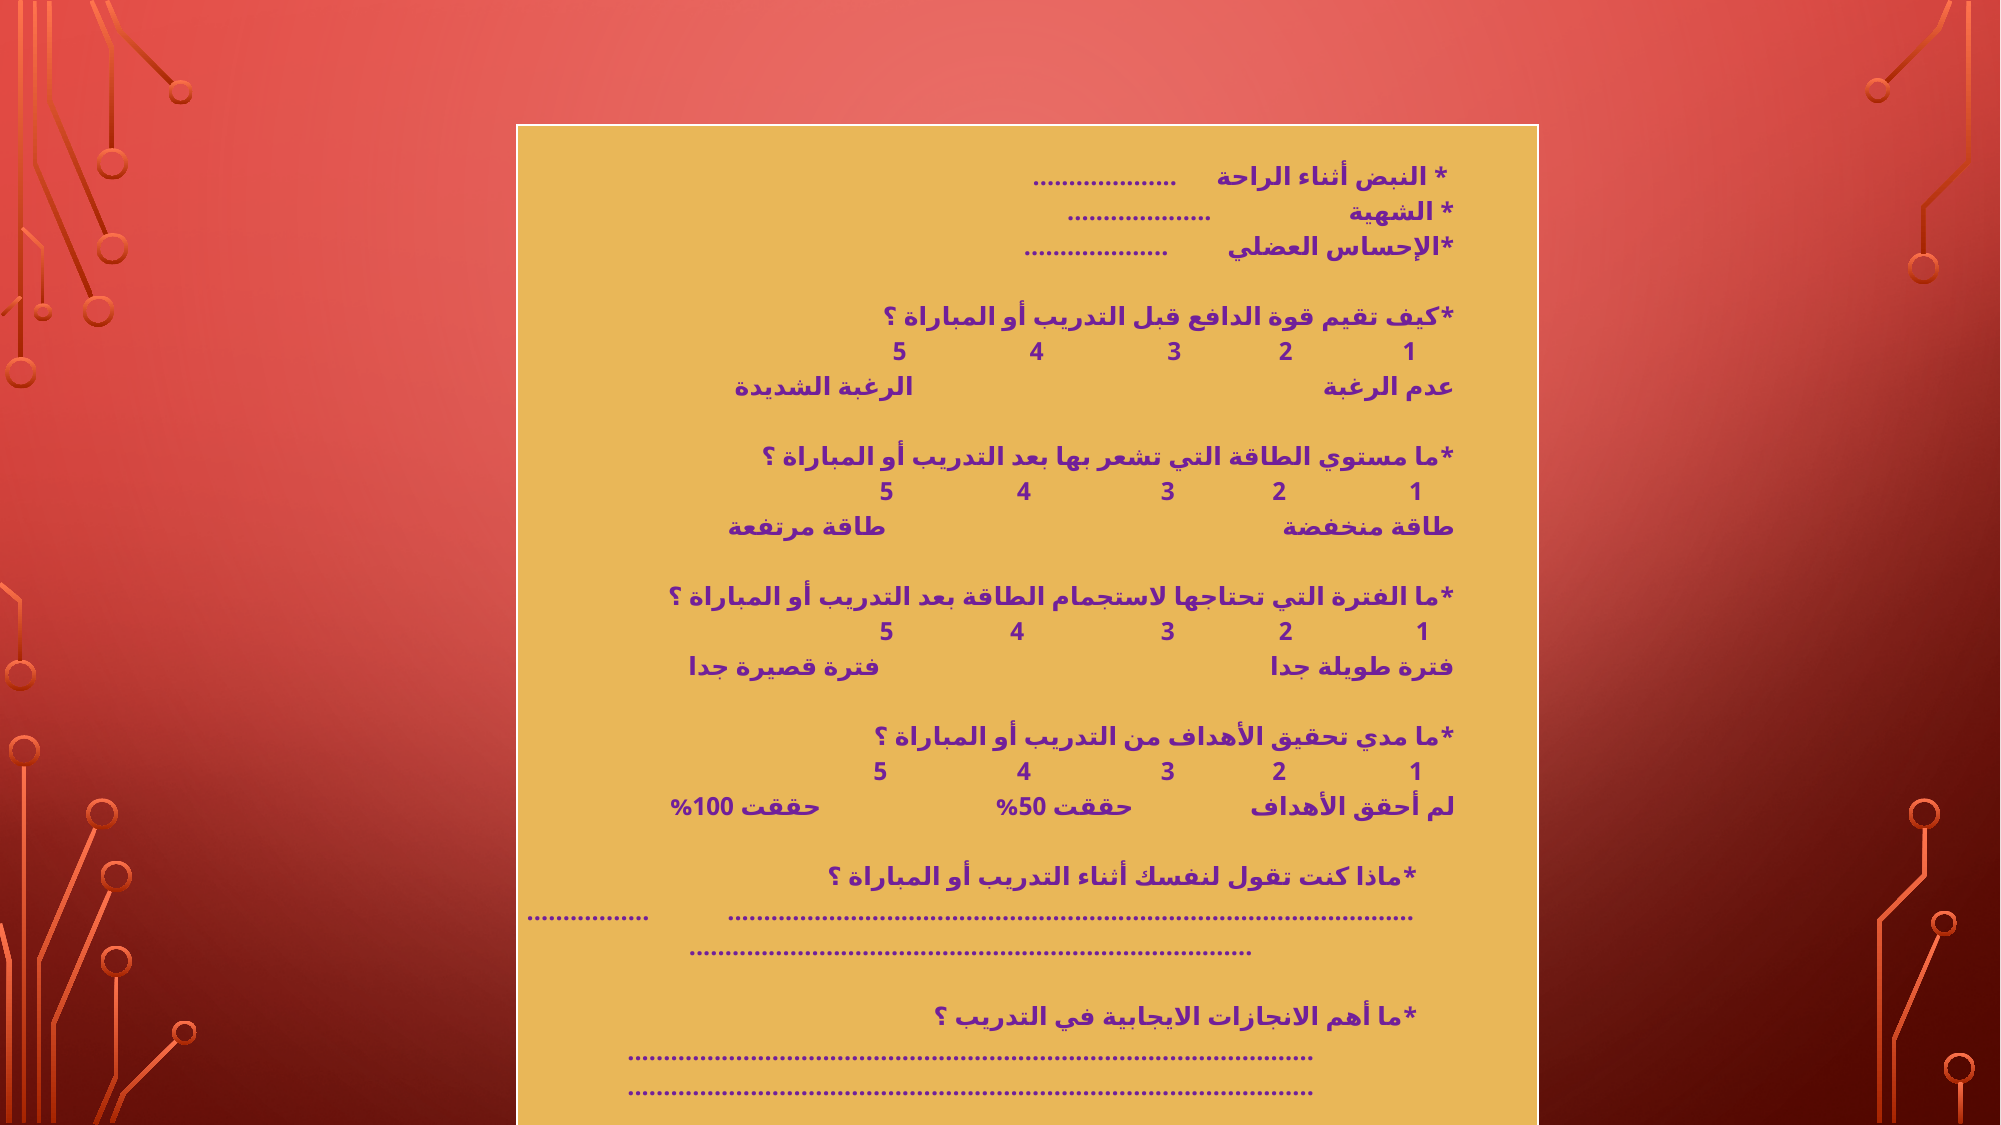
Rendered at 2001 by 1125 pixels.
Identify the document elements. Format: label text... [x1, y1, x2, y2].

table_header * النبض أثناء الراحة .................... * الشهية .................... *الإحساس العضلي .................... *كيف تقيم قوة الدافع قبل التدريب أو المباراة ؟ 1 2 3 4 5 عدم الرغبة الرغبة الشديدة *ما مستوي الطاقة التي تشعر بها بعد التدريب أو المباراة ؟ 1 2 3 4 5 طاقة منخفضة طاقة مرتفعة *ما الفترة التي تحتاجها لاستجمام الطاقة بعد التدريب أو المباراة ؟ 1 2 3 4 5 فترة طويلة جدا فترة قصيرة جدا *ما مدي تحقيق الأهداف من التدريب أو المباراة ؟ 1 2 3 4 5 لم أحقق الأهداف حققت 50% حققت 100% *ماذا كنت تقول لنفسك أثناء التدريب أو المباراة ؟ ............................................................................................... ............................................................................................... *ما أهم الانجازات الايجابية في التدريب ؟ ............................................................................................... ............................................................................................... [518, 126, 1537, 1125]
